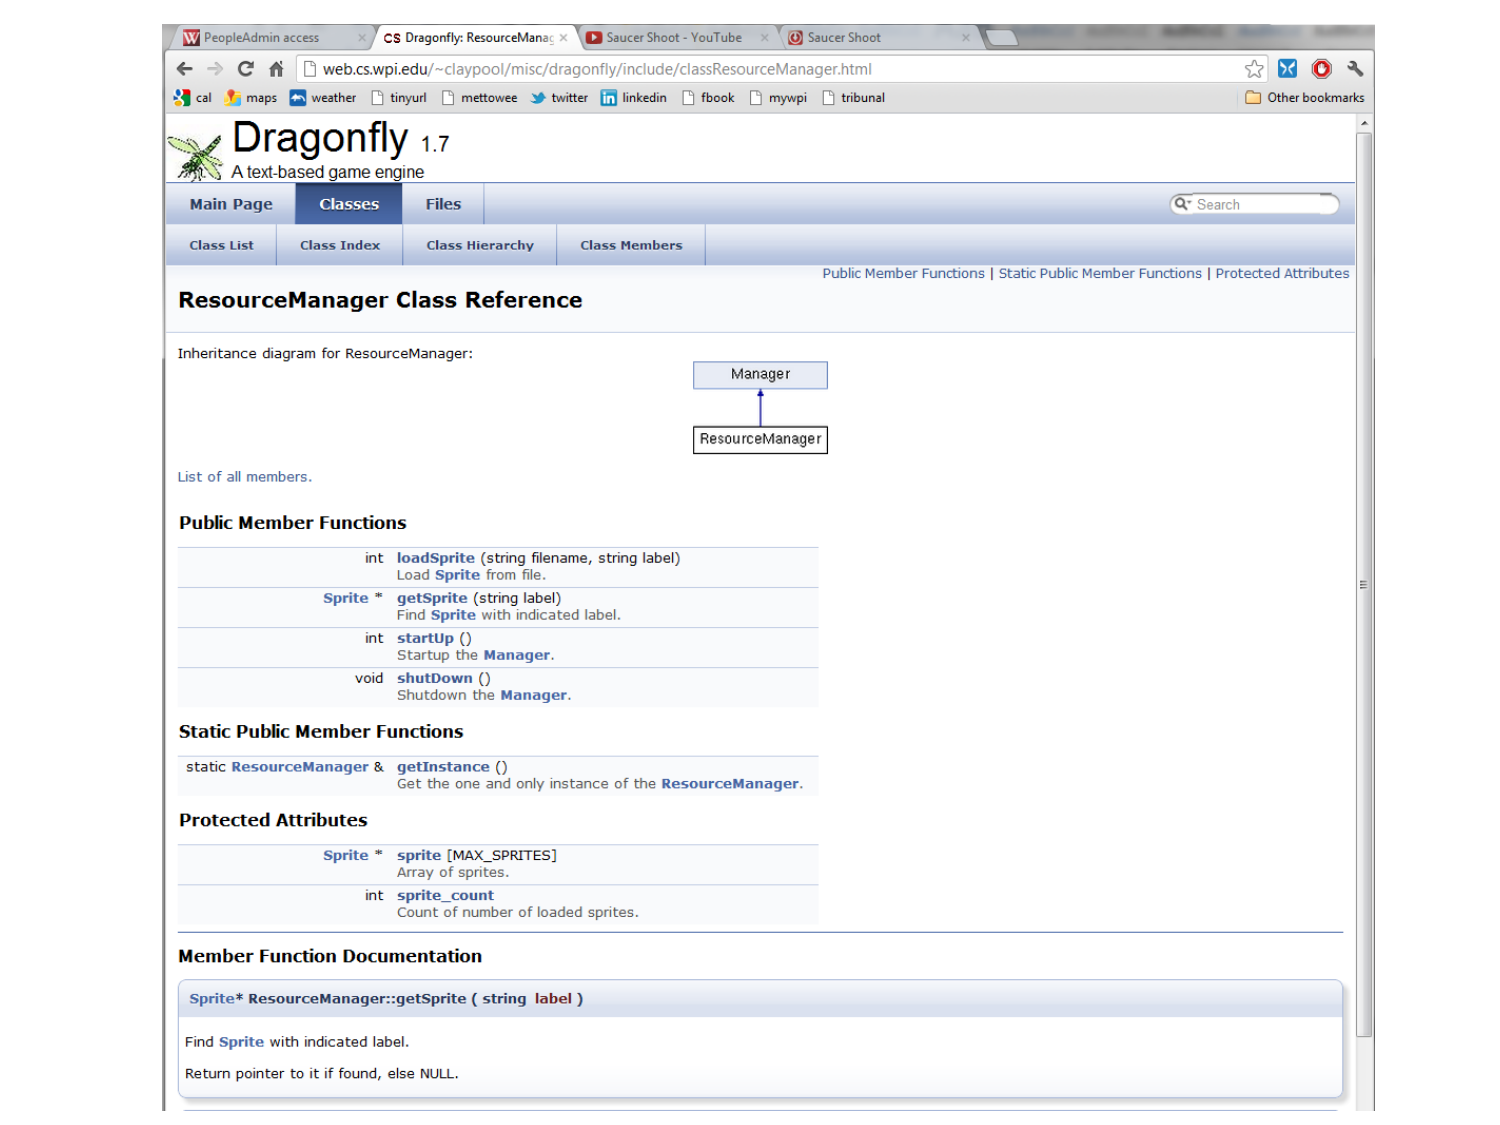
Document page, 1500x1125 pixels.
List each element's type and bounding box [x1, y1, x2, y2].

picture [162, 23, 1376, 1111]
